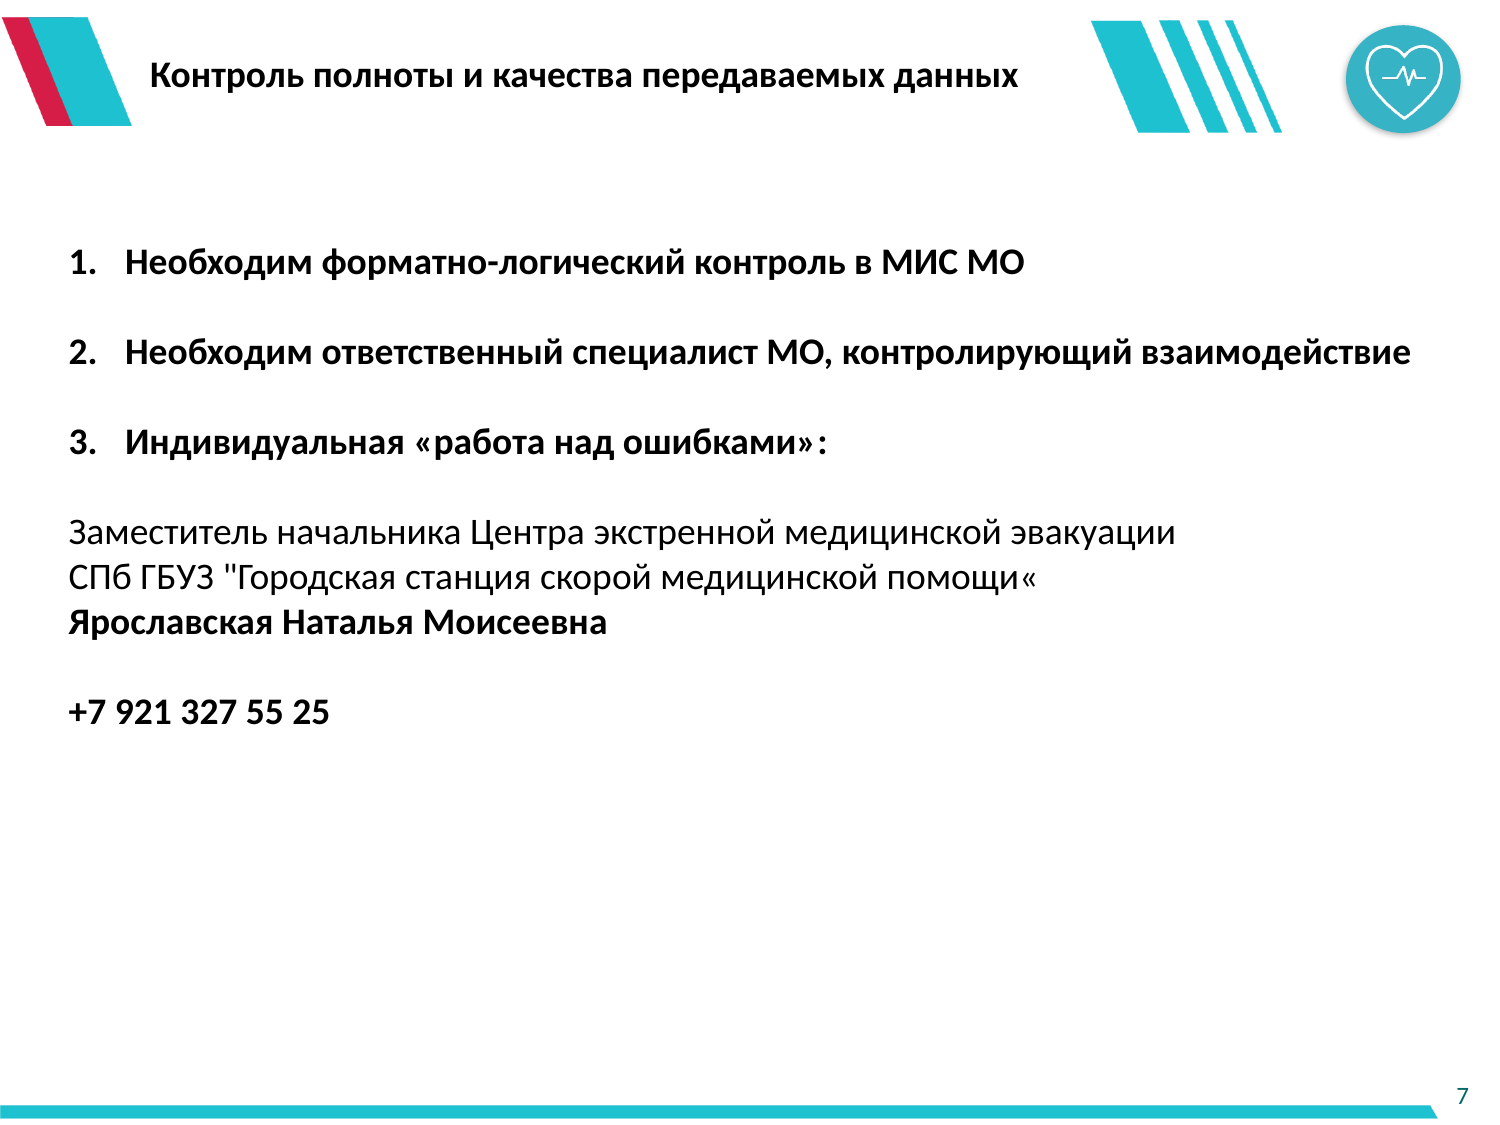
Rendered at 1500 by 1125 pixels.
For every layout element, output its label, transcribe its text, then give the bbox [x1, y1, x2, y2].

picture [1365, 44, 1443, 121]
text_box [1375, 127, 1432, 134]
text_box Необходим форматно-логический контроль в МИС МО Необходим ответственный специалист МО, контролирующий взаимодействие Индивидуальная «работа над ошибками»: Заместитель начальника Центра экстренной медицинской эвакуации СПб ГБУЗ "Городская станция скорой медицинской помощи« Ярославская Наталья Моисеевна +7 921 327 55 25 [53, 229, 1446, 784]
picture [1090, 20, 1282, 134]
text_box [1345, 24, 1462, 117]
slide_number 7 [1134, 1065, 1485, 1125]
picture [1, 17, 132, 127]
picture [0, 1105, 1438, 1120]
text_box Контроль полноты и качества передаваемых данных [135, 20, 1088, 133]
